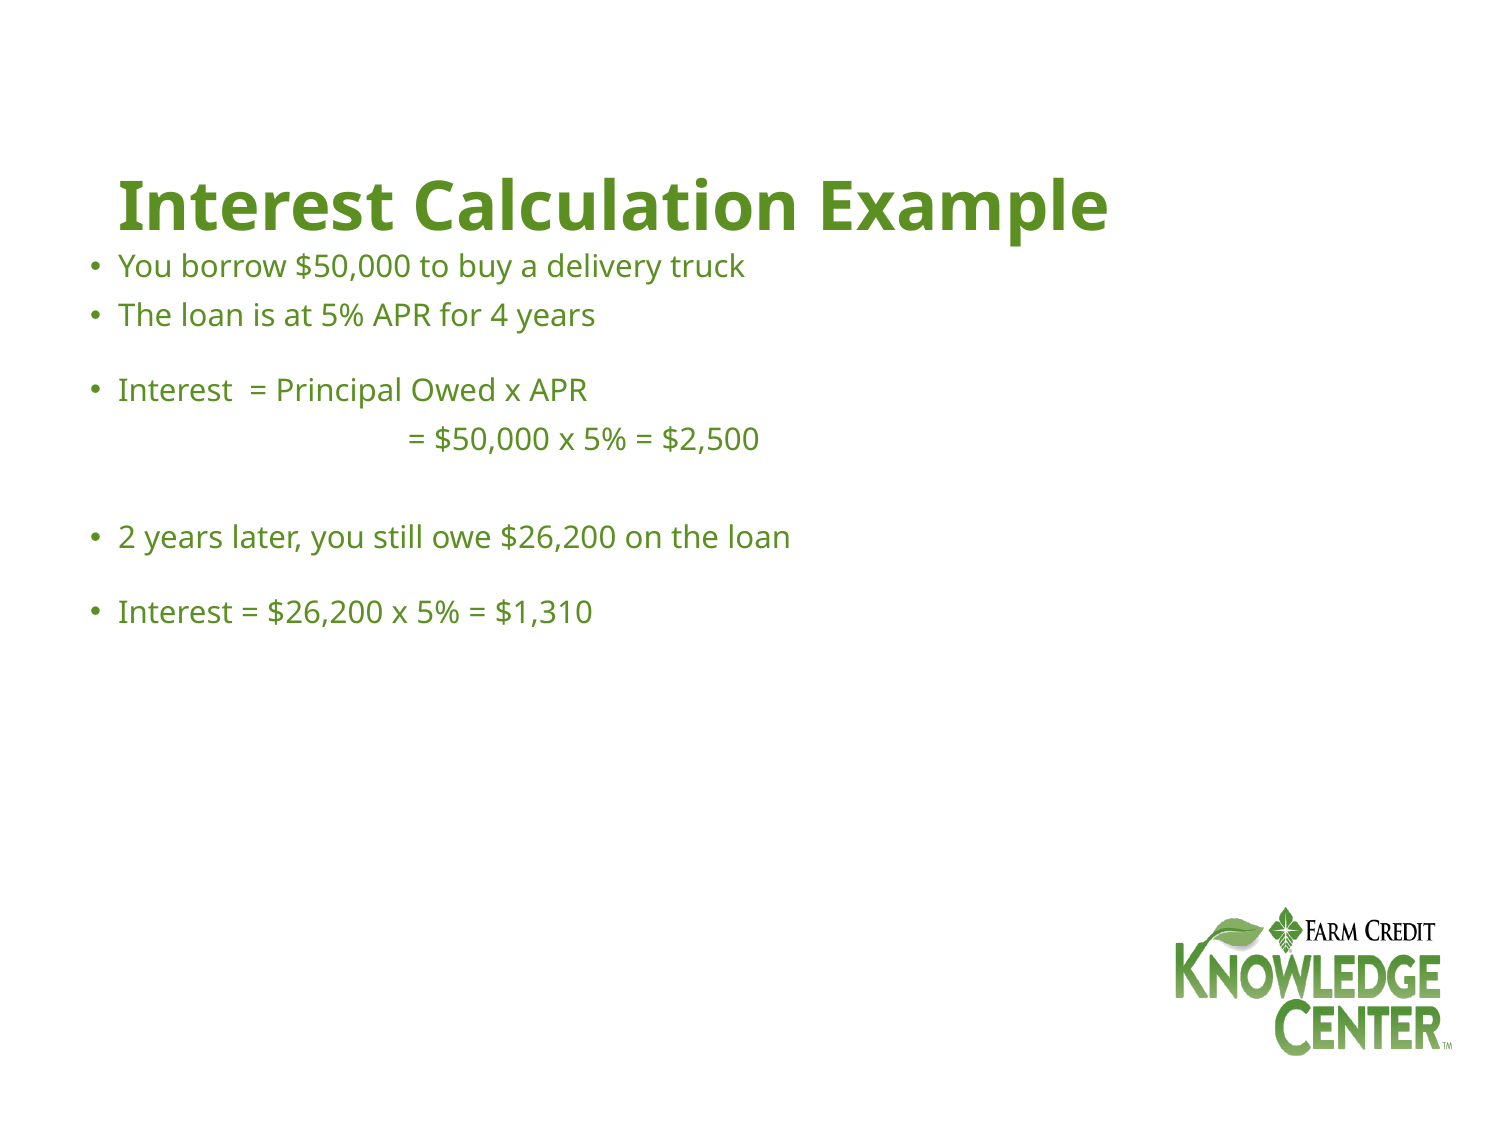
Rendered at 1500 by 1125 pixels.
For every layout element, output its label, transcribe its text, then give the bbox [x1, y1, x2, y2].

list You borrow $50,000 to buy a delivery truck The loan is at 5% APR for 4 years Interest = Principal Owed x APR = $50,000 x 5% = $2,500 2 years later, you still owe $26,200 on the loan Interest = $26,200 x 5% = $1,310 [75, 243, 1475, 986]
picture [1174, 986, 1454, 1057]
title Interest Calculation Example [103, 117, 1266, 243]
